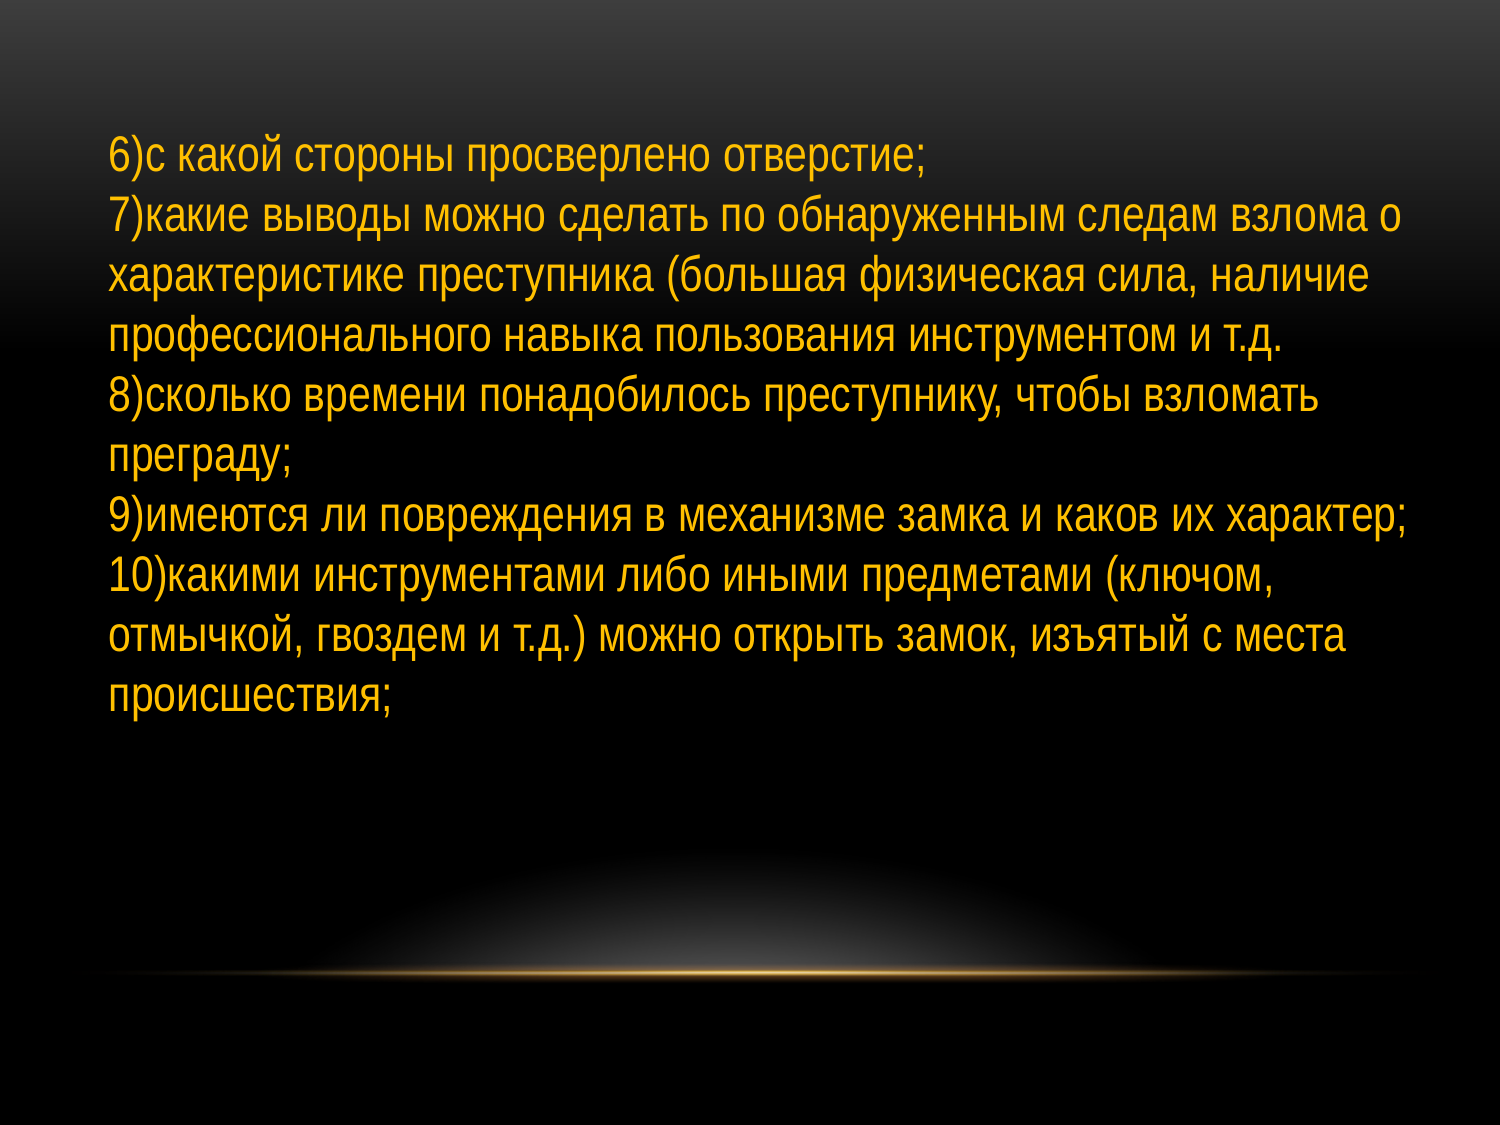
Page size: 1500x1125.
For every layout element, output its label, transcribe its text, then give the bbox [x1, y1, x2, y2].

picture [0, 0, 1500, 1125]
text_box 6)с какой стороны просверлено отверстие; 7)какие выводы можно сделать по обнаруженным следам взлома о характеристике преступника (большая физическая сила, наличие профессионального навыка пользования инструментом и т.д. 8)сколько времени понадобилось преступнику, чтобы взломать преграду; 9)имеются ли повреждения в механизме замка и каков их характер; 10)какими инструментами либо иными предметами (ключом, отмычкой, гвоздем и т.д.) можно открыть замок, изъятый с места происшествия; [94, 113, 1429, 729]
